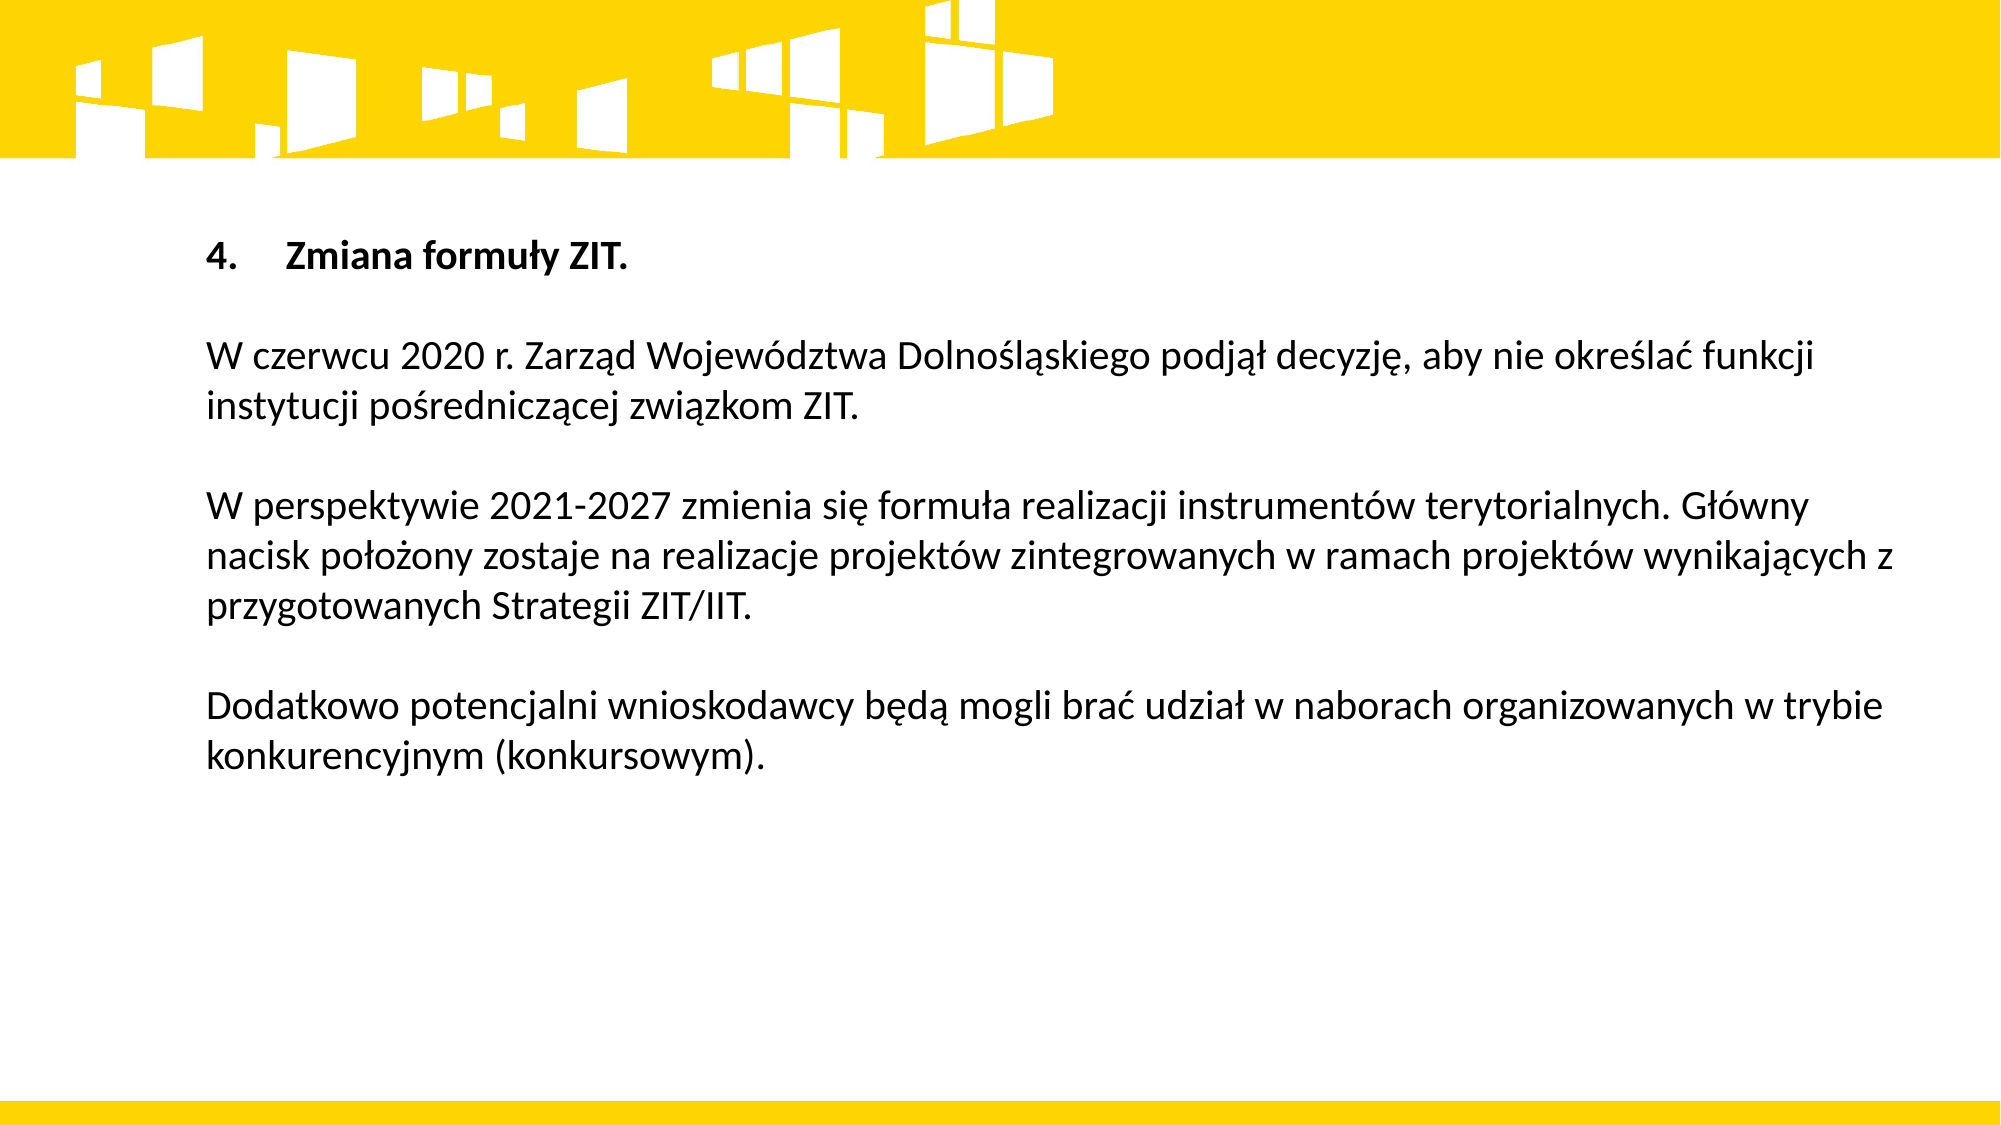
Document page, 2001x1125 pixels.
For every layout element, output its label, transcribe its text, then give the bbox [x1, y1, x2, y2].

picture [0, 0, 2001, 1125]
text_box 4. Zmiana formuły ZIT. W czerwcu 2020 r. Zarząd Województwa Dolnośląskiego podjął decyzję, aby nie określać funkcji instytucji pośredniczącej związkom ZIT. W perspektywie 2021-2027 zmienia się formuła realizacji instrumentów terytorialnych. Główny nacisk położony zostaje na realizacje projektów zintegrowanych w ramach projektów wynikających z przygotowanych Strategii ZIT/IIT. Dodatkowo potencjalni wnioskodawcy będą mogli brać udział w naborach organizowanych w trybie konkurencyjnym (konkursowym). [116, 220, 1931, 831]
